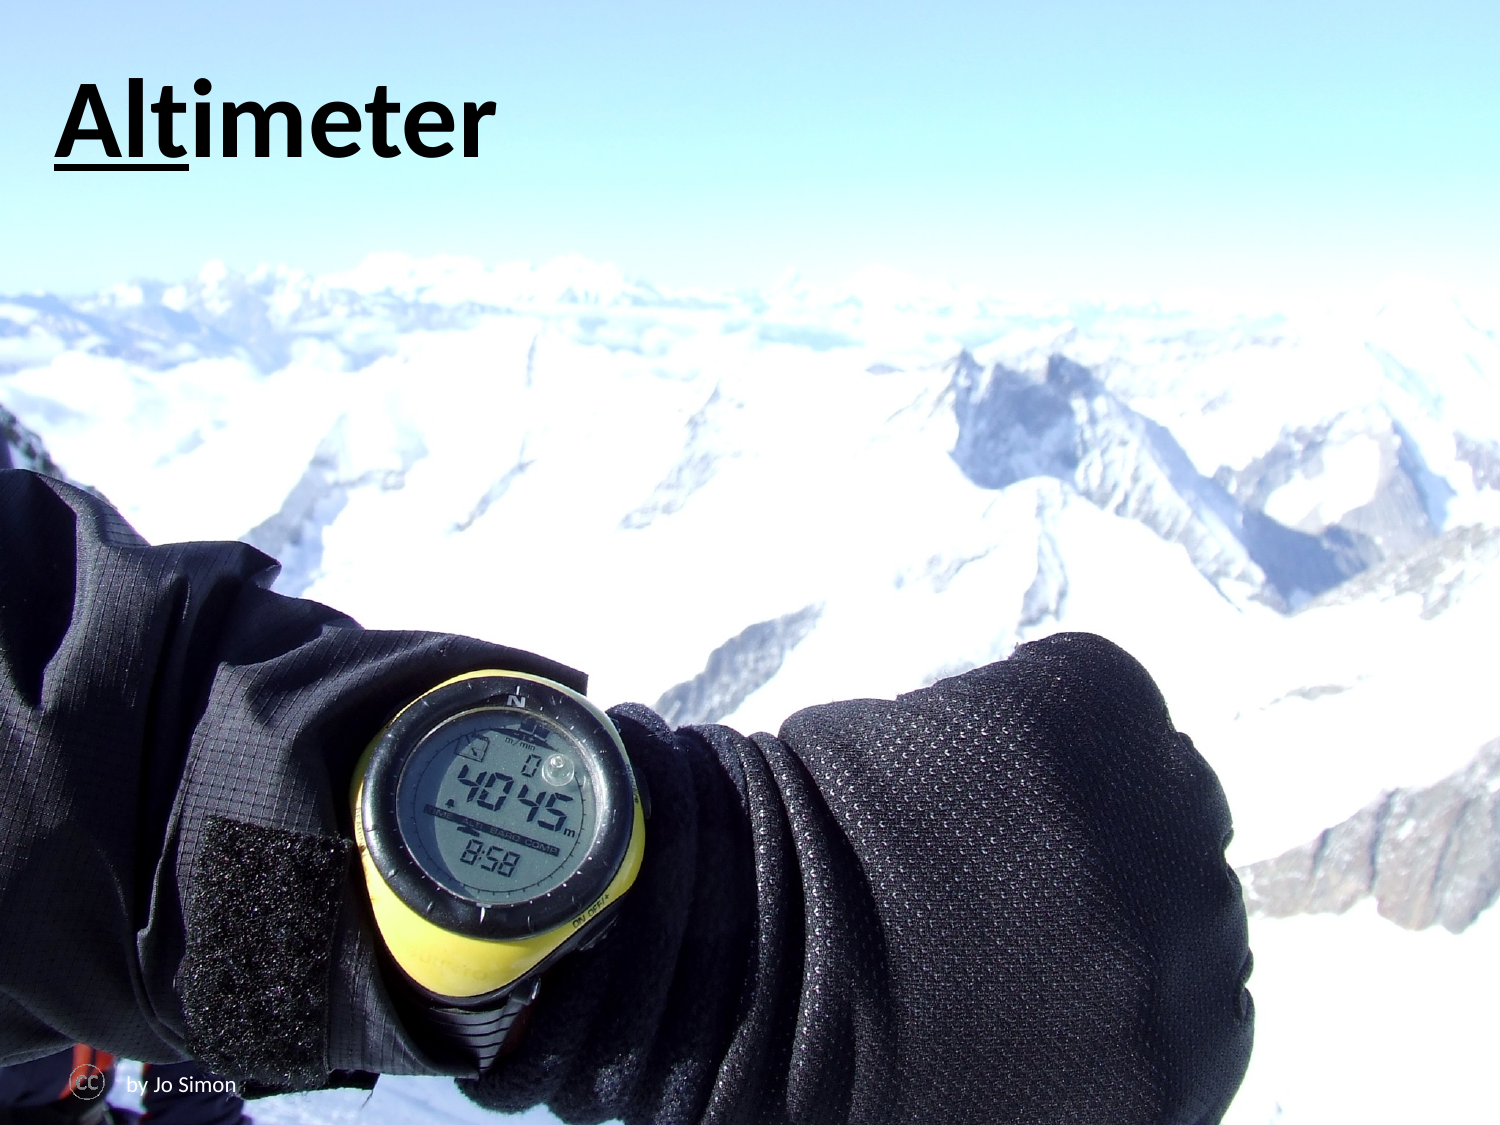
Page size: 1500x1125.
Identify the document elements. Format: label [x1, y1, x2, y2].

text_box [62, 1062, 253, 1109]
picture [0, 0, 1500, 1125]
